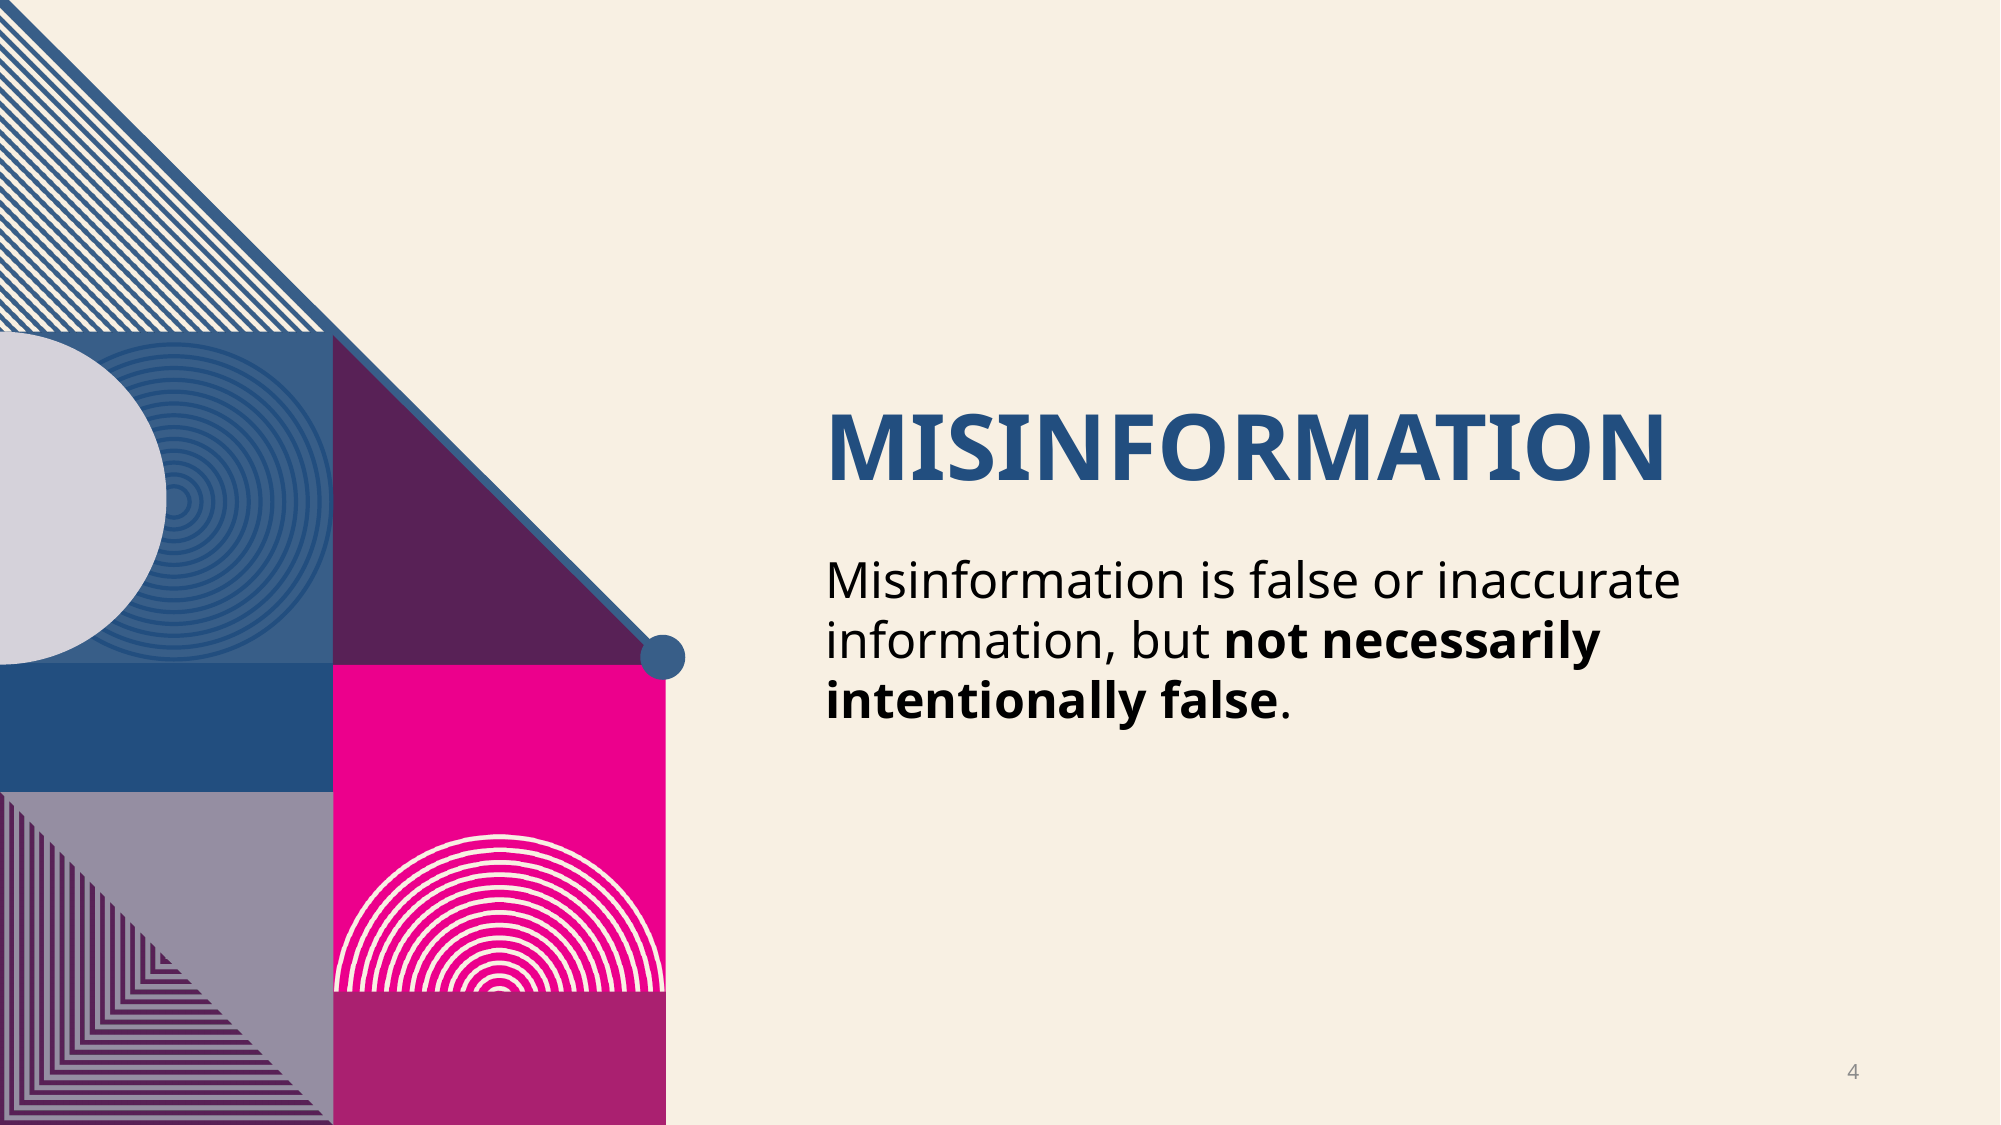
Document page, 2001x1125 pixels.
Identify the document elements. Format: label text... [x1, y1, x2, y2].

picture [10, 0, 332, 321]
picture [334, 834, 665, 991]
title Misinformation [809, 70, 1850, 509]
picture [0, 4, 330, 333]
slide_number 4 [1799, 1042, 1875, 1103]
picture [0, 792, 333, 1125]
text_box Misinformation is false or inaccurate information, but not necessarily intentionally false. [810, 541, 1850, 979]
